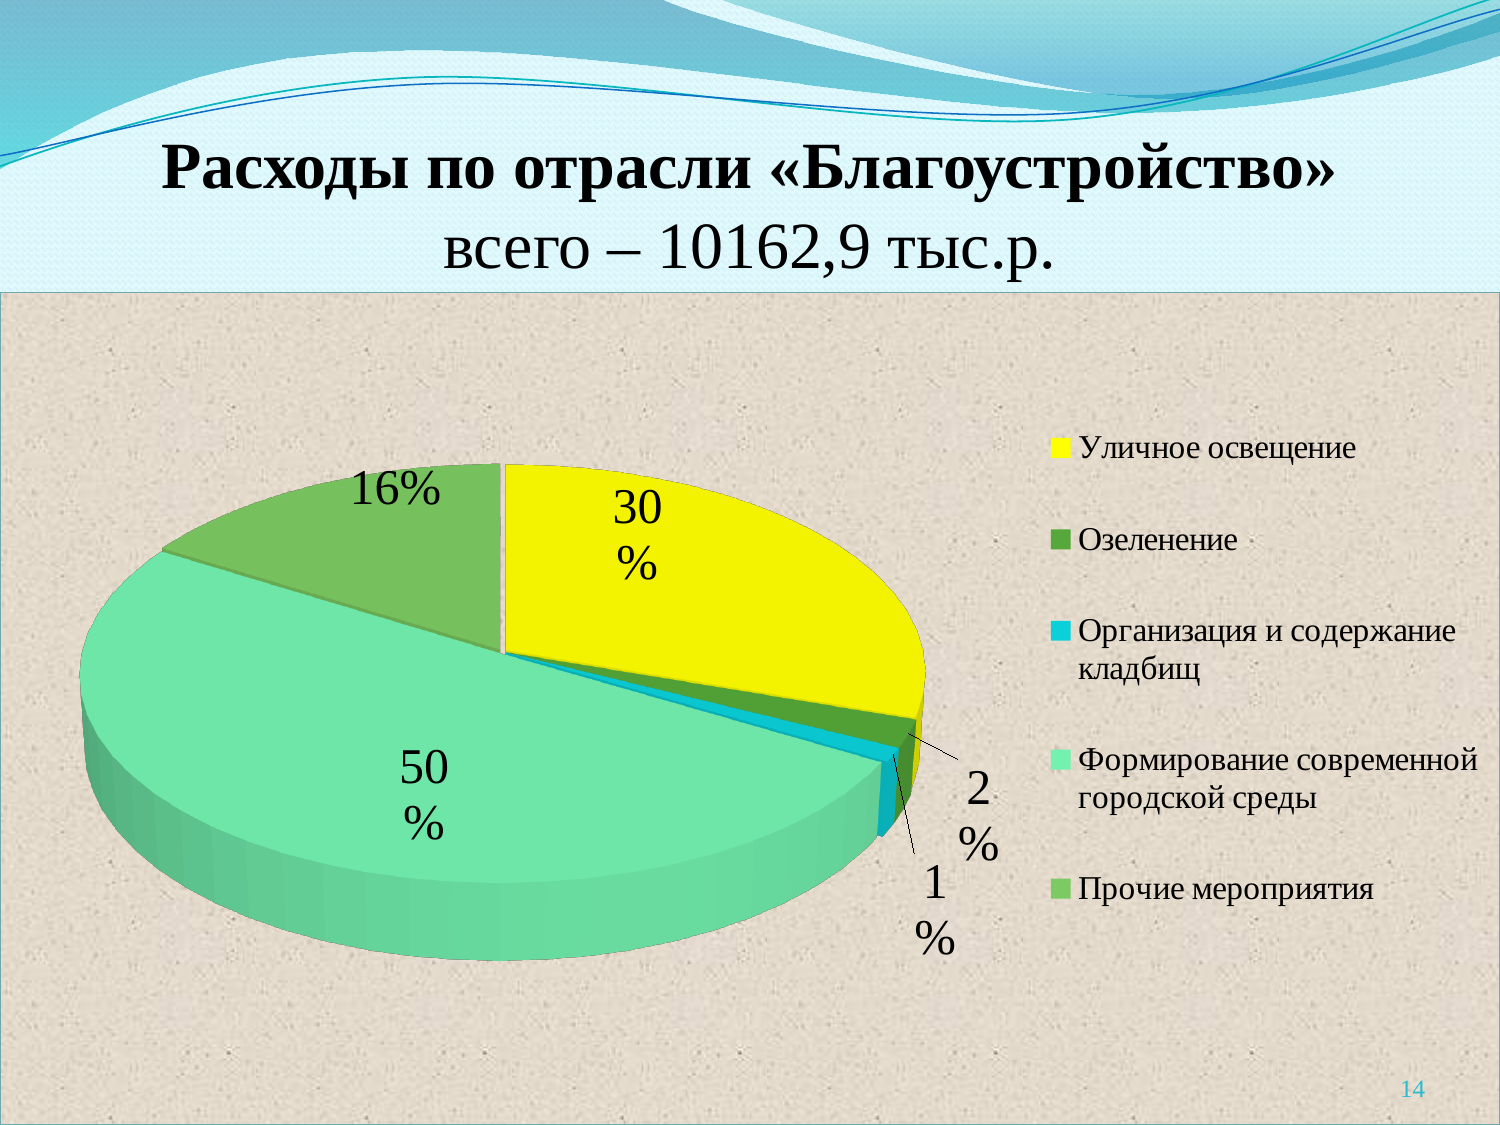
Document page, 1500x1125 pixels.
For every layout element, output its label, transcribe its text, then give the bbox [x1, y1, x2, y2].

chart [0, 292, 1500, 1125]
title Расходы по отрасли «Благоустройство» всего – 10162,9 тыс.р. [75, 115, 1425, 282]
